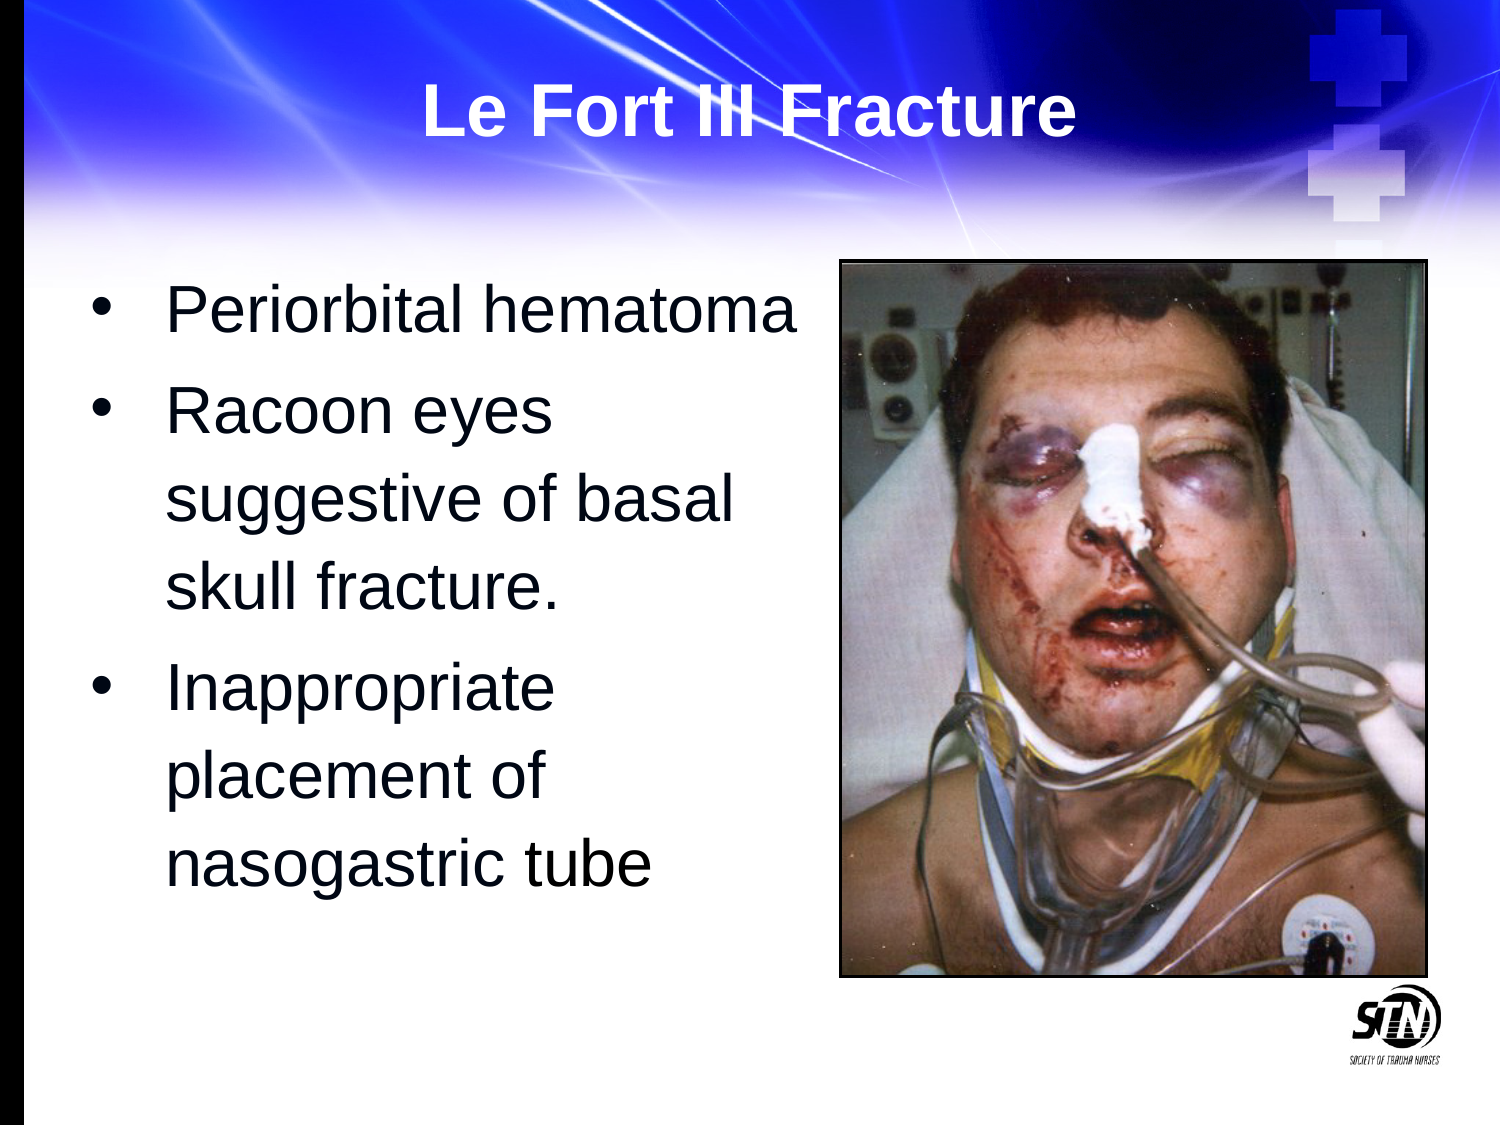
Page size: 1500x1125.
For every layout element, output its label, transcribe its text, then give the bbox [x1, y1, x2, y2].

title Le Fort III Fracture [112, 12, 1388, 200]
picture [0, 0, 1500, 1125]
list Periorbital hematoma Racoon eyes suggestive of basal skull fracture. Inappropriate placement of nasogastric tube [75, 249, 838, 975]
